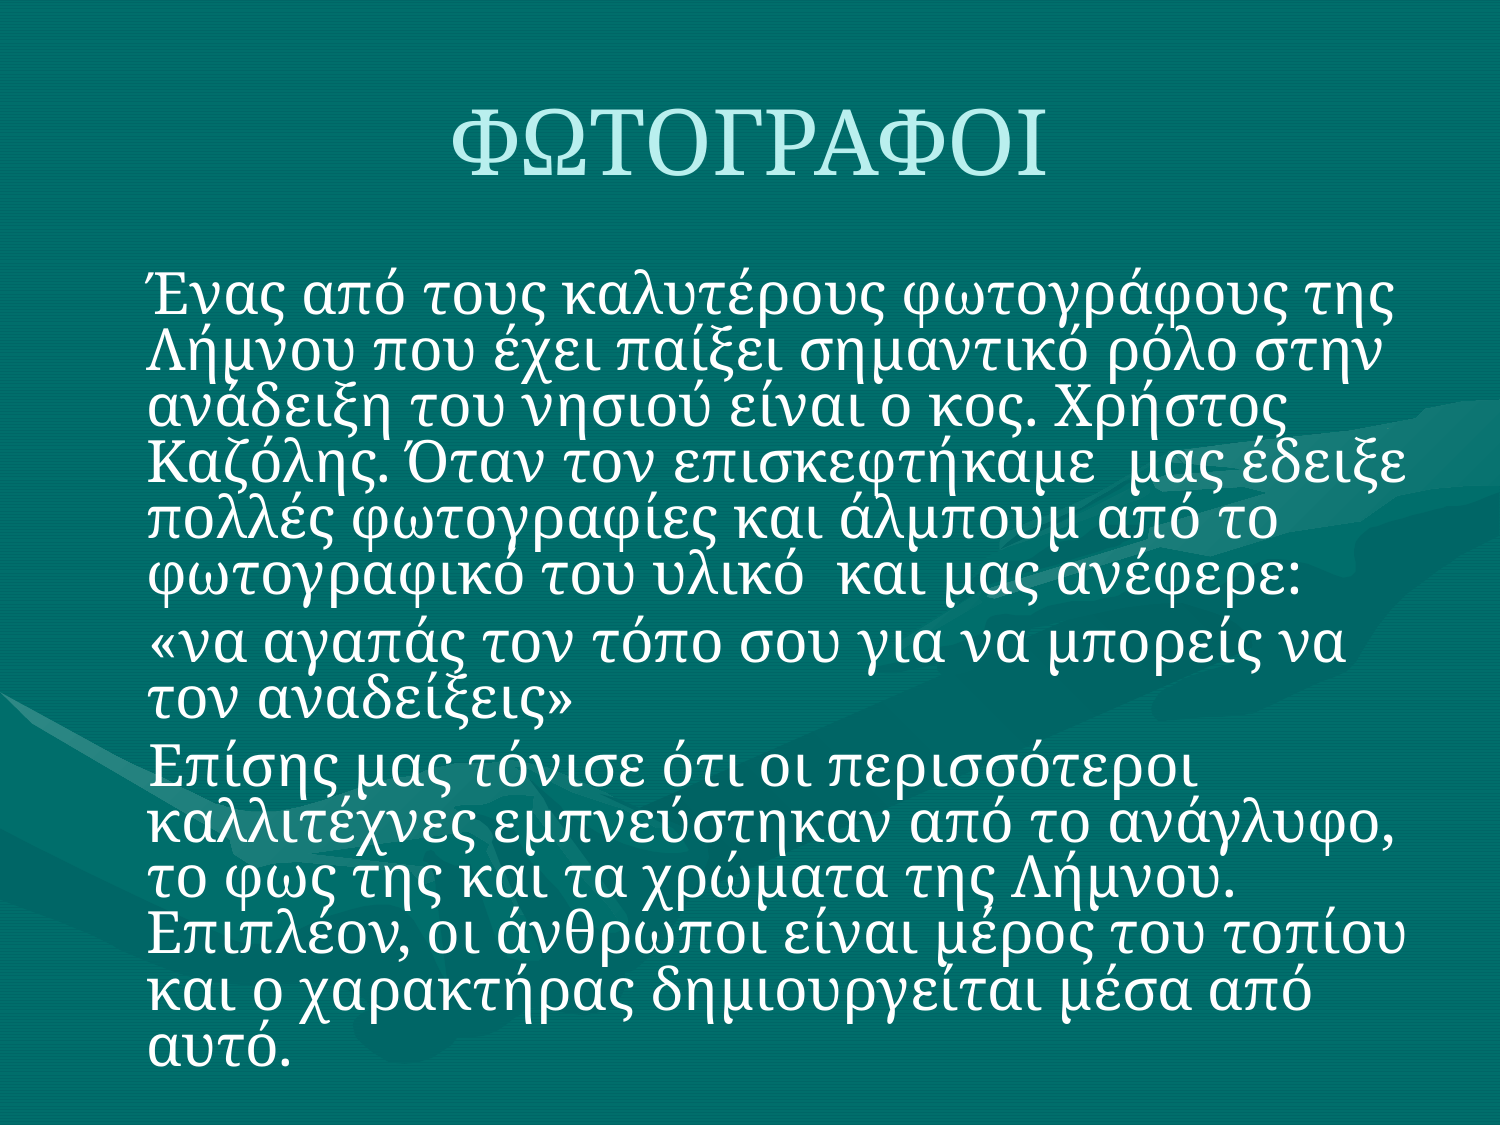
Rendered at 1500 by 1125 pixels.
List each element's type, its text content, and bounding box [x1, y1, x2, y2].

list Ένας από τους καλυτέρους φωτογράφους της Λήμνου που έχει παίξει σημαντικό ρόλο στην ανάδειξη του νησιού είναι ο κος. Χρήστος Καζόλης. Όταν τον επισκεφτήκαμε μας έδειξε πολλές φωτογραφίες και άλμπουμ από το φωτογραφικό του υλικό και μας ανέφερε: «να αγαπάς τον τόπο σου για να μπορείς να τον αναδείξεις» Επίσης μας τόνισε ότι οι περισσότεροι καλλιτέχνες εμπνεύστηκαν από το ανάγλυφο, το φως της και τα χρώματα της Λήμνου. Επιπλέον, οι άνθρωποι είναι μέρος του τοπίου και ο χαρακτήρας δημιουργείται μέσα από αυτό. [75, 262, 1425, 1000]
title ΦΩΤΟΓΡΑΦΟΙ [75, 45, 1425, 233]
